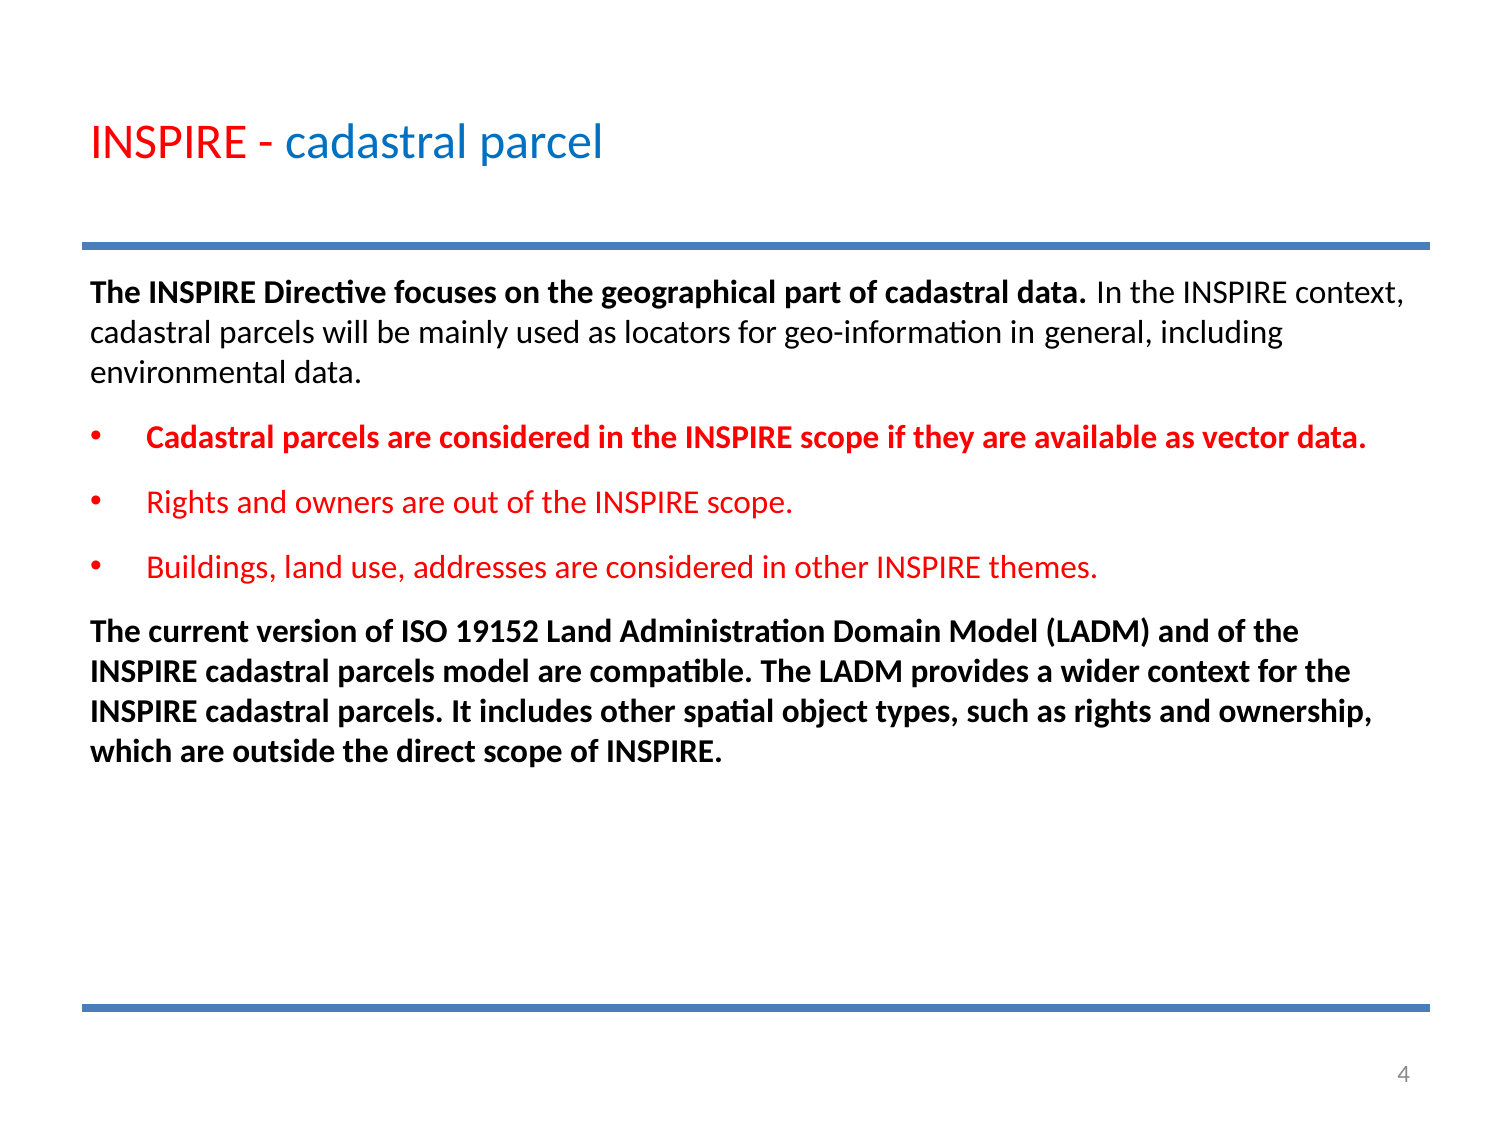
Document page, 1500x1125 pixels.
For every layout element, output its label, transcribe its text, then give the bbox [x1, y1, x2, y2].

slide_number 4 [1074, 1042, 1425, 1103]
title INSPIRE - cadastral parcel [75, 45, 1425, 233]
list The INSPIRE Directive focuses on the geographical part of cadastral data. In the INSPIRE context, cadastral parcels will be mainly used as locators for geo-information in general, including environmental data. Cadastral parcels are considered in the INSPIRE scope if they are available as vector data. Rights and owners are out of the INSPIRE scope. Buildings, land use, addresses are considered in other INSPIRE themes. The current version of ISO 19152 Land Administration Domain Model (LADM) and of the INSPIRE cadastral parcels model are compatible. The LADM provides a wider context for the INSPIRE cadastral parcels. It includes other spatial object types, such as rights and ownership, which are outside the direct scope of INSPIRE. [75, 262, 1425, 1005]
